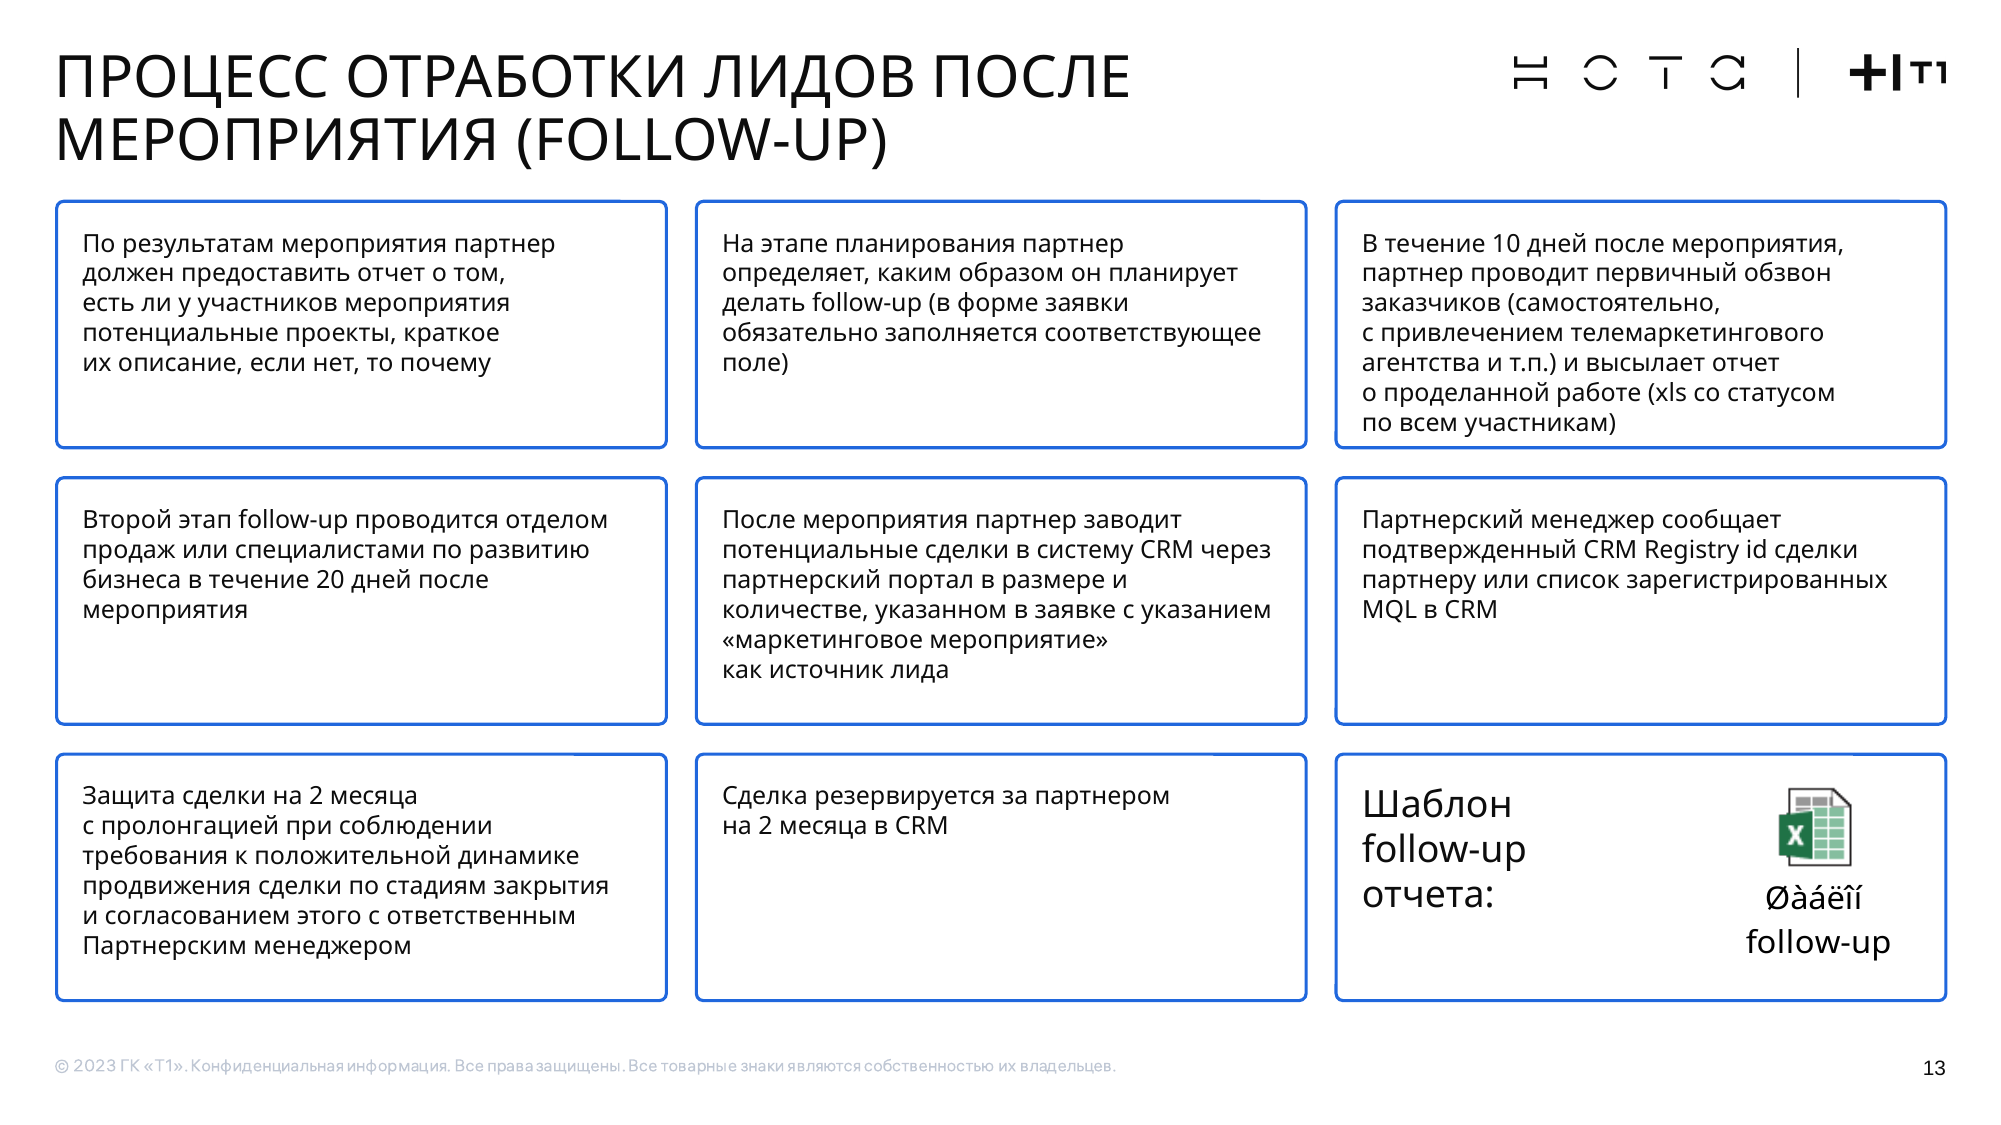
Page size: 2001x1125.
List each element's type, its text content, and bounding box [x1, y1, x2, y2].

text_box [1687, 785, 1950, 1008]
text_box После мероприятия партнер заводит потенциальные сделки в систему CRM через партнерский портал в размере и количестве, указанном в заявке с указанием «маркетинговое мероприятие» как источник лида [694, 475, 1309, 727]
text_box Защита сделки на 2 месяца с пролонгацией при соблюдении требования к положительной динамике продвижения сделки по стадиям закрытия и согласованием этого с ответственным Партнерским менеджером [54, 752, 669, 1003]
picture [1514, 48, 1946, 98]
text_box Партнерский менеджер сообщает подтвержденный CRM Registry id сделки партнеру или список зарегистрированных MQL в CRM [1333, 475, 1948, 727]
text_box По результатам мероприятия партнер должен предоставить отчет о том, есть ли у участников мероприятия потенциальные проекты, краткое их описание, если нет, то почему [54, 199, 669, 450]
slide_number 13 [1889, 1054, 1946, 1080]
text_box Шаблон follow-up отчета: [1333, 752, 1948, 1003]
text_box На этапе планирования партнер определяет, каким образом он планирует делать follow-up (в форме заявки обязательно заполняется соответствующее поле) [694, 199, 1309, 450]
title Процесс отработки лидов после мероприятия (follow-up) [54, 47, 1459, 177]
text_box В течение 10 дней после мероприятия, партнер проводит первичный обзвон заказчиков (самостоятельно, с привлечением телемаркетингового агентства и т.п.) и высылает отчет о проделанной работе (xls со статусом по всем участникам) [1333, 199, 1948, 450]
text_box Сделка резервируется за партнером на 2 месяца в CRM [694, 752, 1309, 1003]
text_box Второй этап follow-up проводится отделом продаж или специалистами по развитию бизнеса в течение 20 дней после мероприятия [54, 475, 669, 727]
